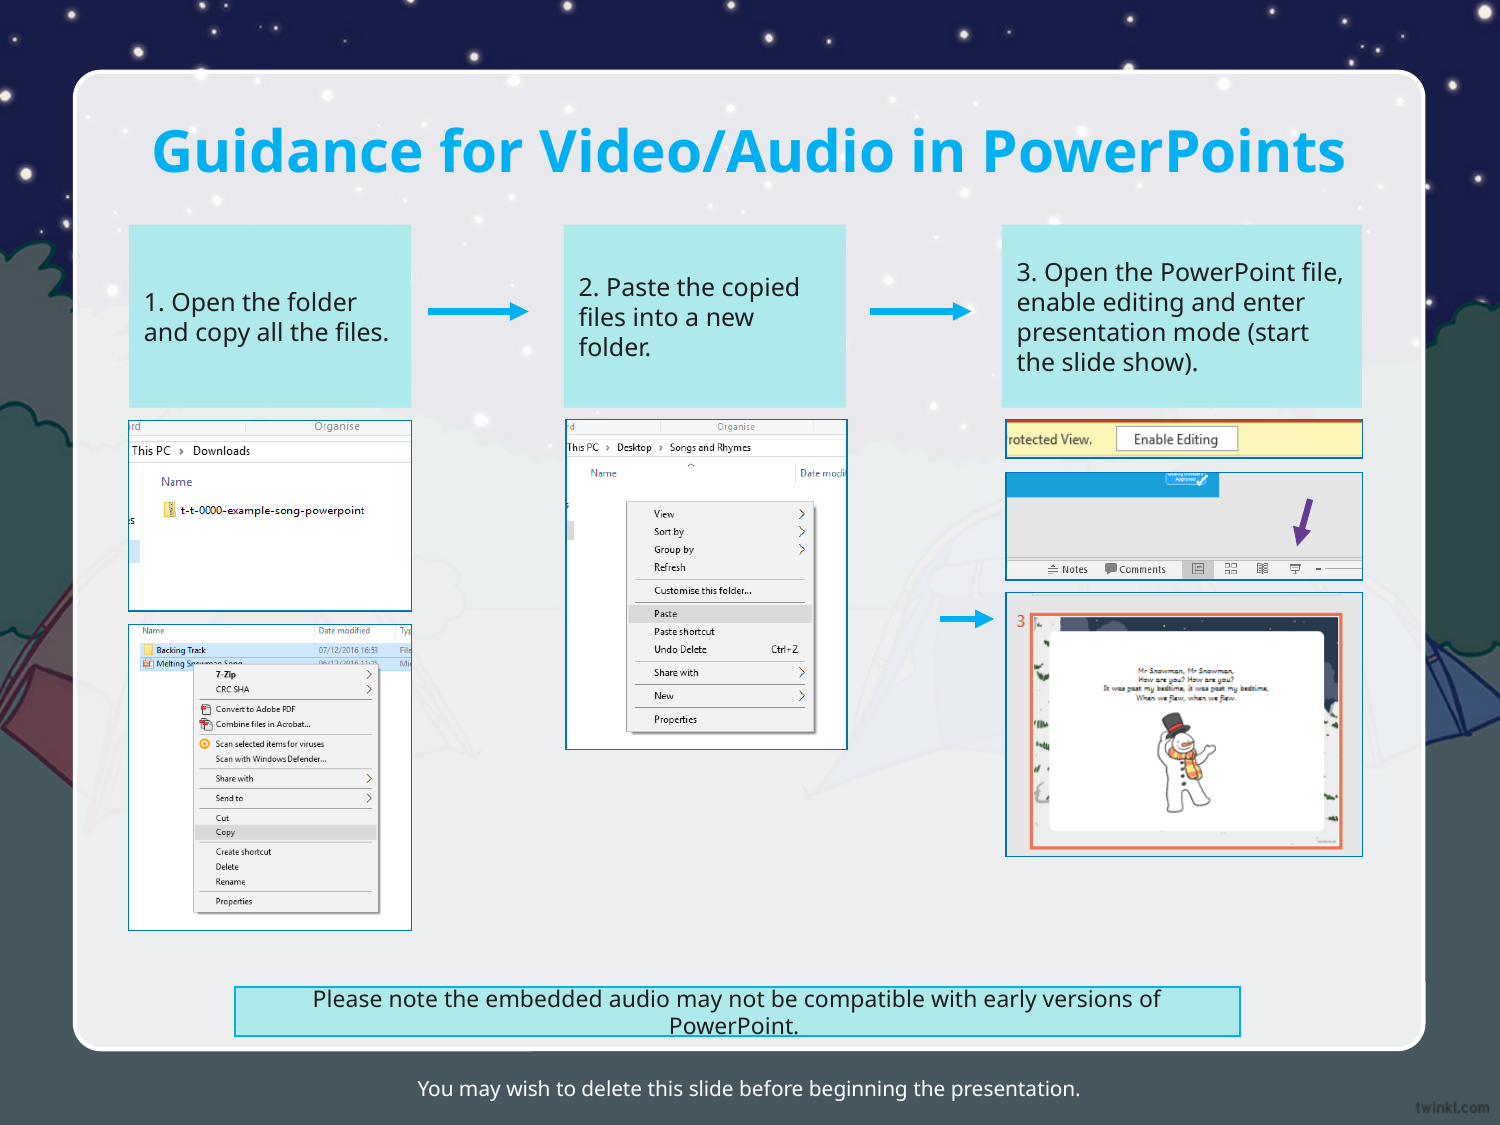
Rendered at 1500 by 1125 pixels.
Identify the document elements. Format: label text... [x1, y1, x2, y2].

text_box 3. Open the PowerPoint file, enable editing and enter presentation mode (start the slide show). [1001, 224, 1363, 409]
text_box 1. Open the folder and copy all the files. [128, 224, 412, 409]
text_box 2. Paste the copied files into a new folder. [563, 224, 847, 409]
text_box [940, 593, 1362, 856]
picture [130, 626, 410, 929]
picture [1006, 419, 1362, 457]
text_box You may wish to delete this slide before beginning the presentation. [74, 1030, 1424, 1125]
text_box Please note the embedded audio may not be compatible with early versions of PowerPoint. [234, 986, 1241, 1037]
picture [130, 422, 410, 609]
picture [0, 0, 1500, 1125]
title Guidance for Video/Audio in PowerPoints [75, 99, 1424, 207]
picture [568, 421, 845, 748]
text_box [1006, 473, 1362, 580]
